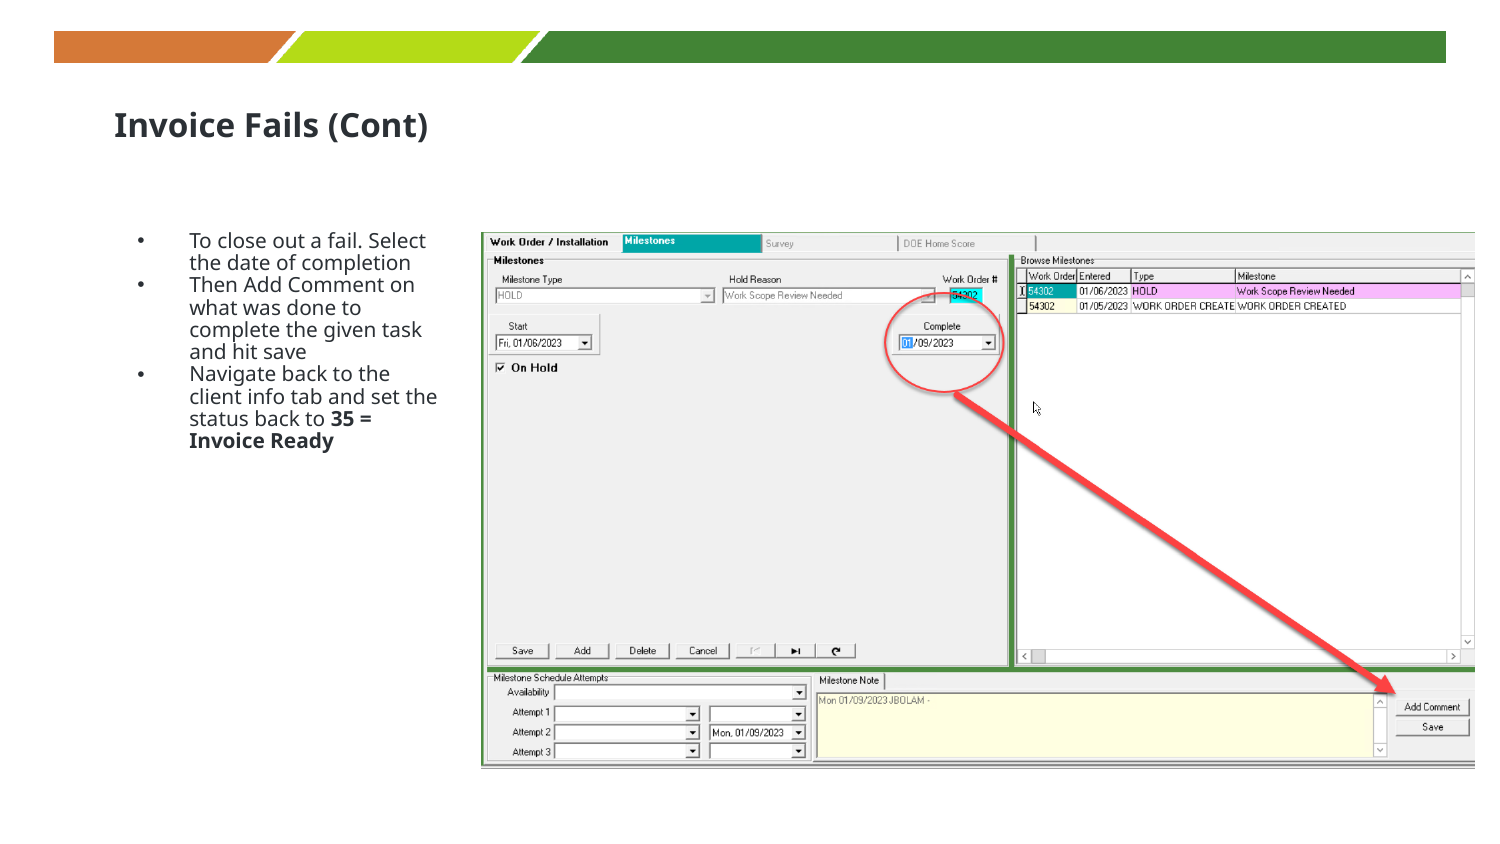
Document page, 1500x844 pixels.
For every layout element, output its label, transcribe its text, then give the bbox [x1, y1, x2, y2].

picture [481, 232, 1476, 770]
list To close out a fail. Select the date of completion Then Add Comment on what was done to complete the given task and hit save Navigate back to the client info tab and set the status back to 35 = Invoice Ready [103, 224, 457, 760]
picture [54, 31, 1446, 63]
title Invoice Fails (Cont) [103, 44, 1397, 208]
